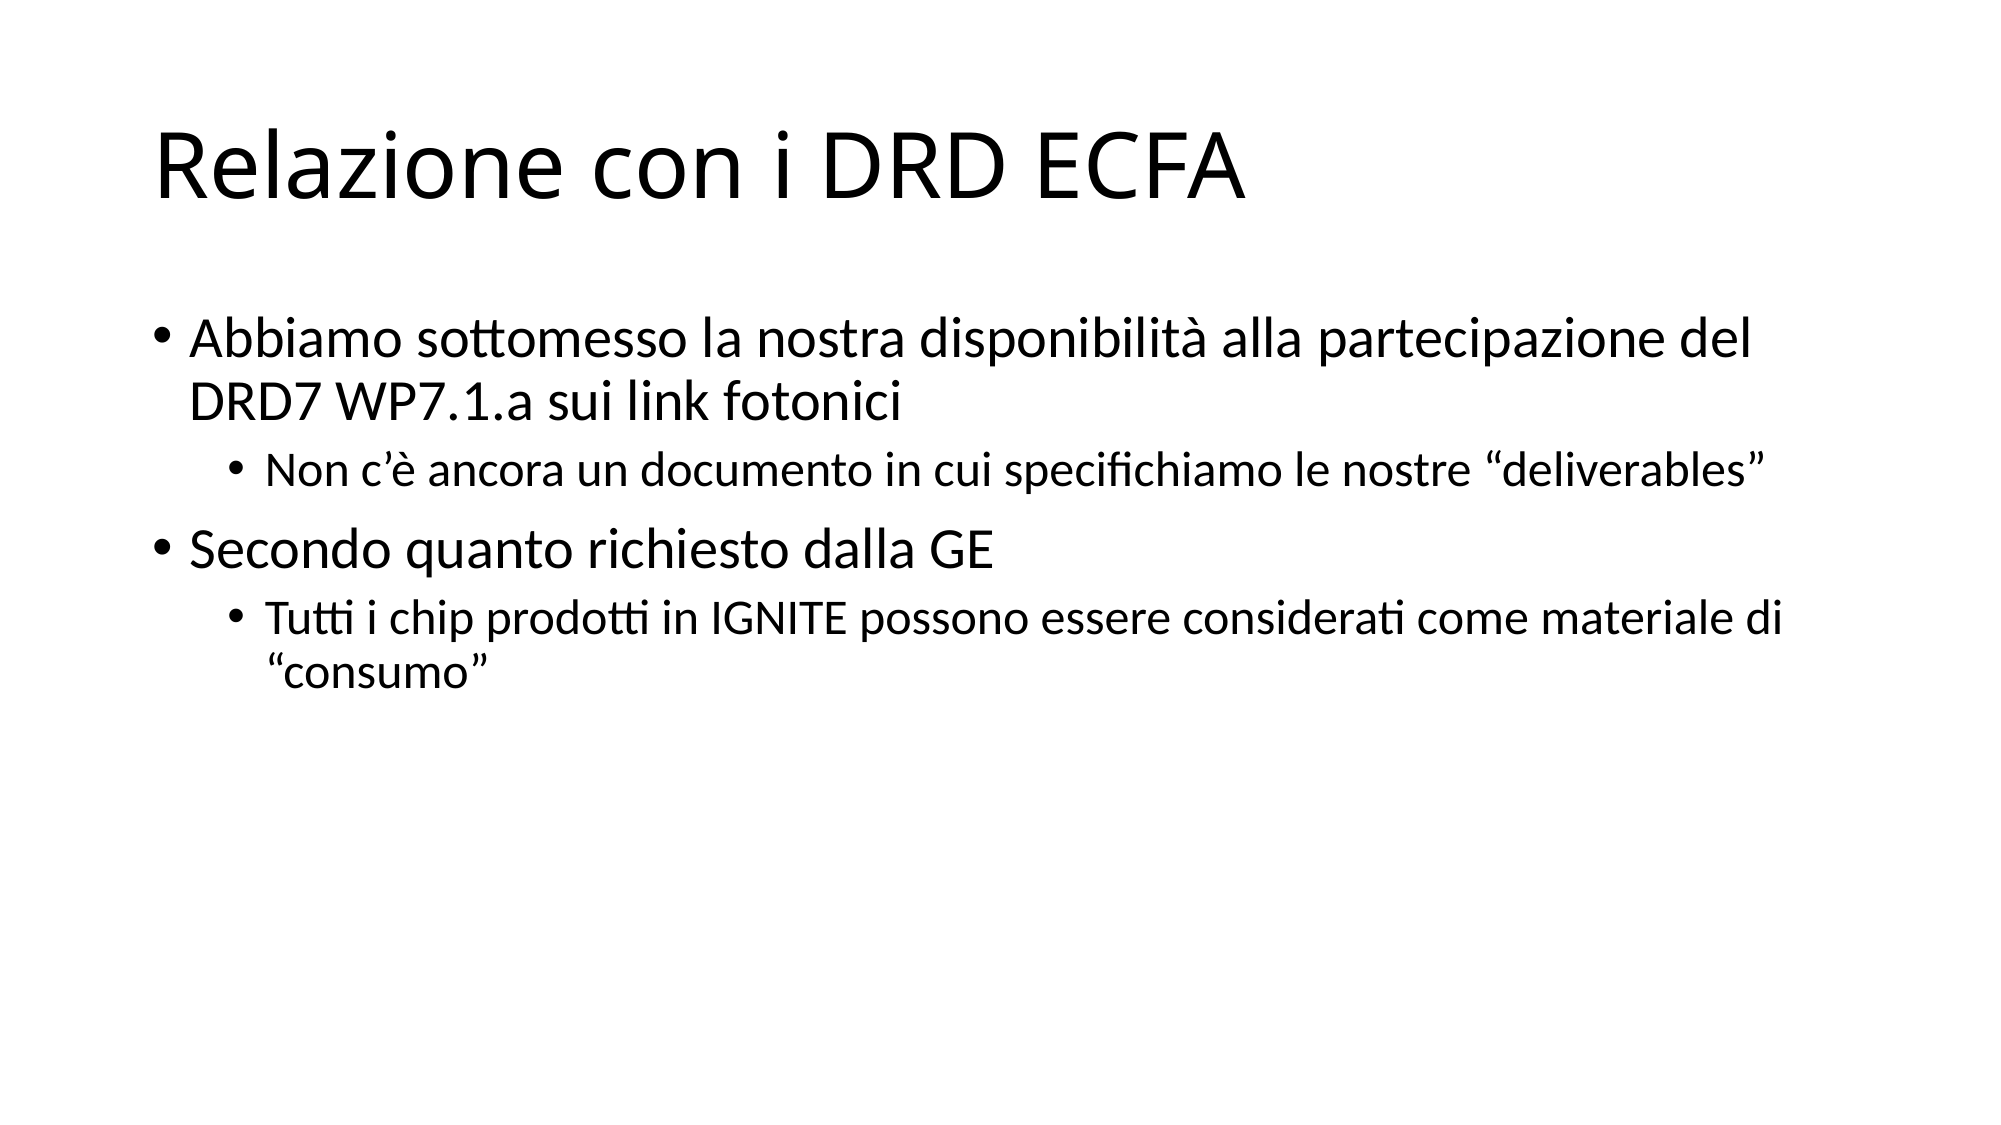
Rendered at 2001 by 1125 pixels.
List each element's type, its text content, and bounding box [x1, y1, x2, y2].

title Relazione con i DRD ECFA [137, 59, 1863, 278]
list Abbiamo sottomesso la nostra disponibilità alla partecipazione del DRD7 WP7.1.a sui link fotonici Non c’è ancora un documento in cui specifichiamo le nostre “deliverables” Secondo quanto richiesto dalla GE Tutti i chip prodotti in IGNITE possono essere considerati come materiale di “consumo” [137, 299, 1863, 1014]
